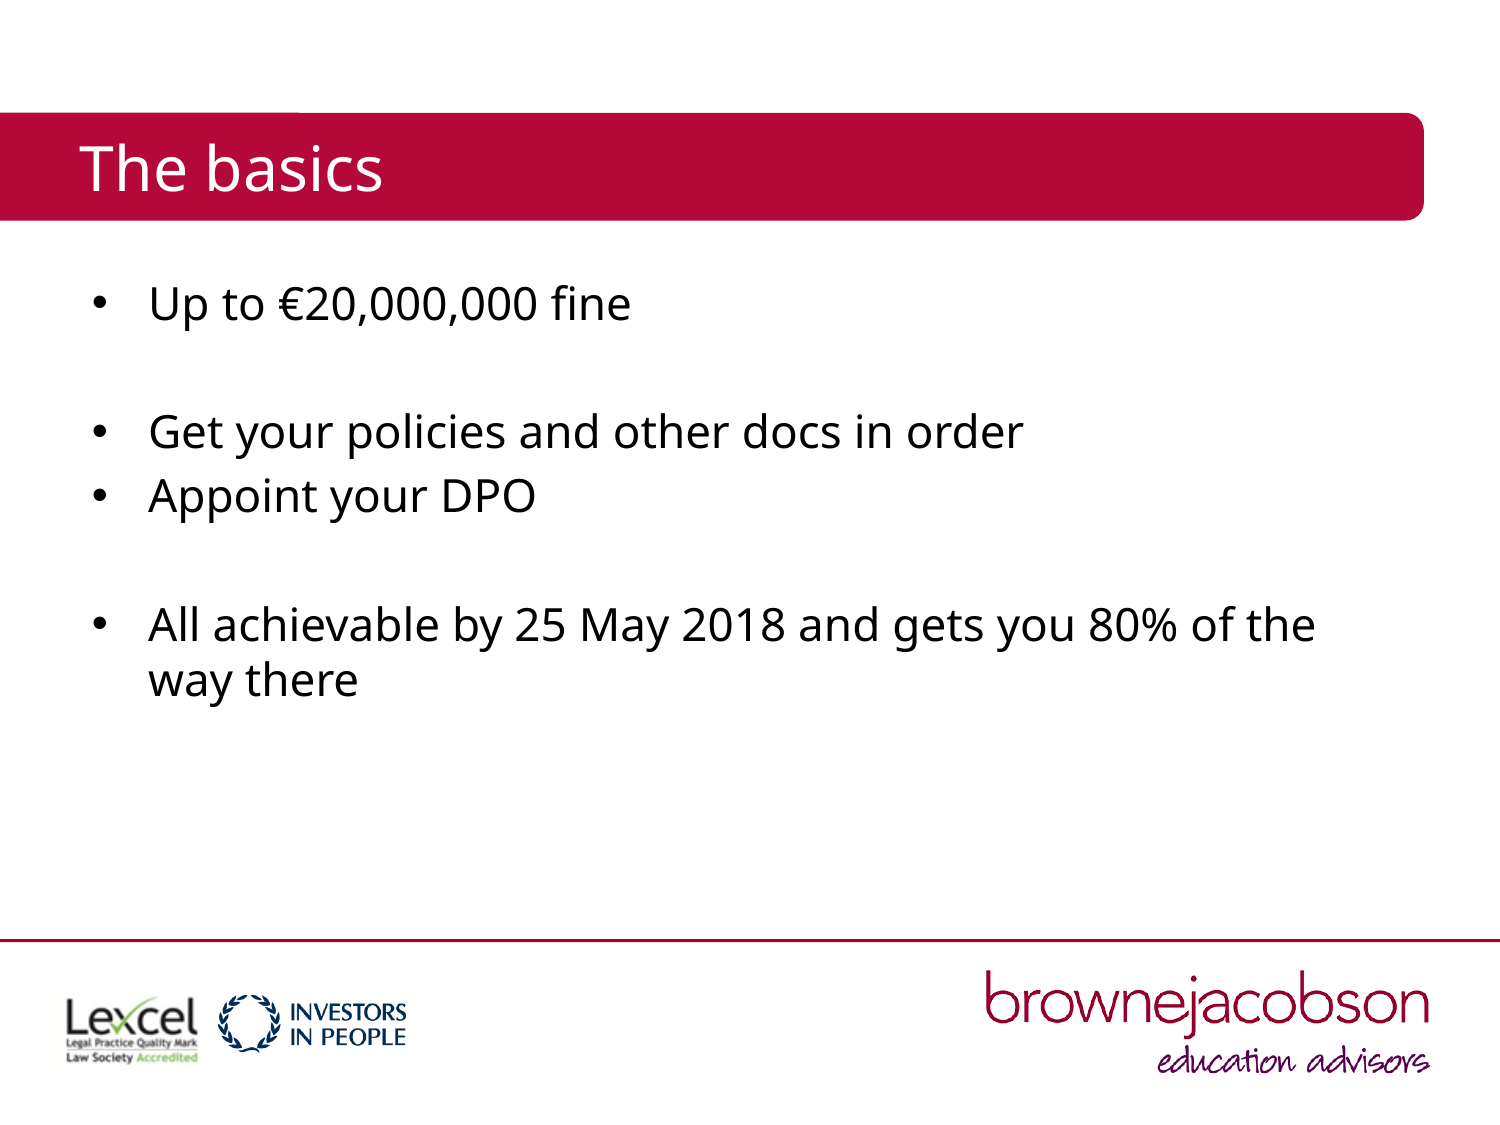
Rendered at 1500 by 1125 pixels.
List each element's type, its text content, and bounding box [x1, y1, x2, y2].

picture [45, 983, 406, 1076]
picture [986, 970, 1430, 1088]
list Up to €20,000,000 fine Get your policies and other docs in order Appoint your DPO All achievable by 25 May 2018 and gets you 80% of the way there [76, 267, 1427, 887]
title The basics [64, 72, 1415, 260]
